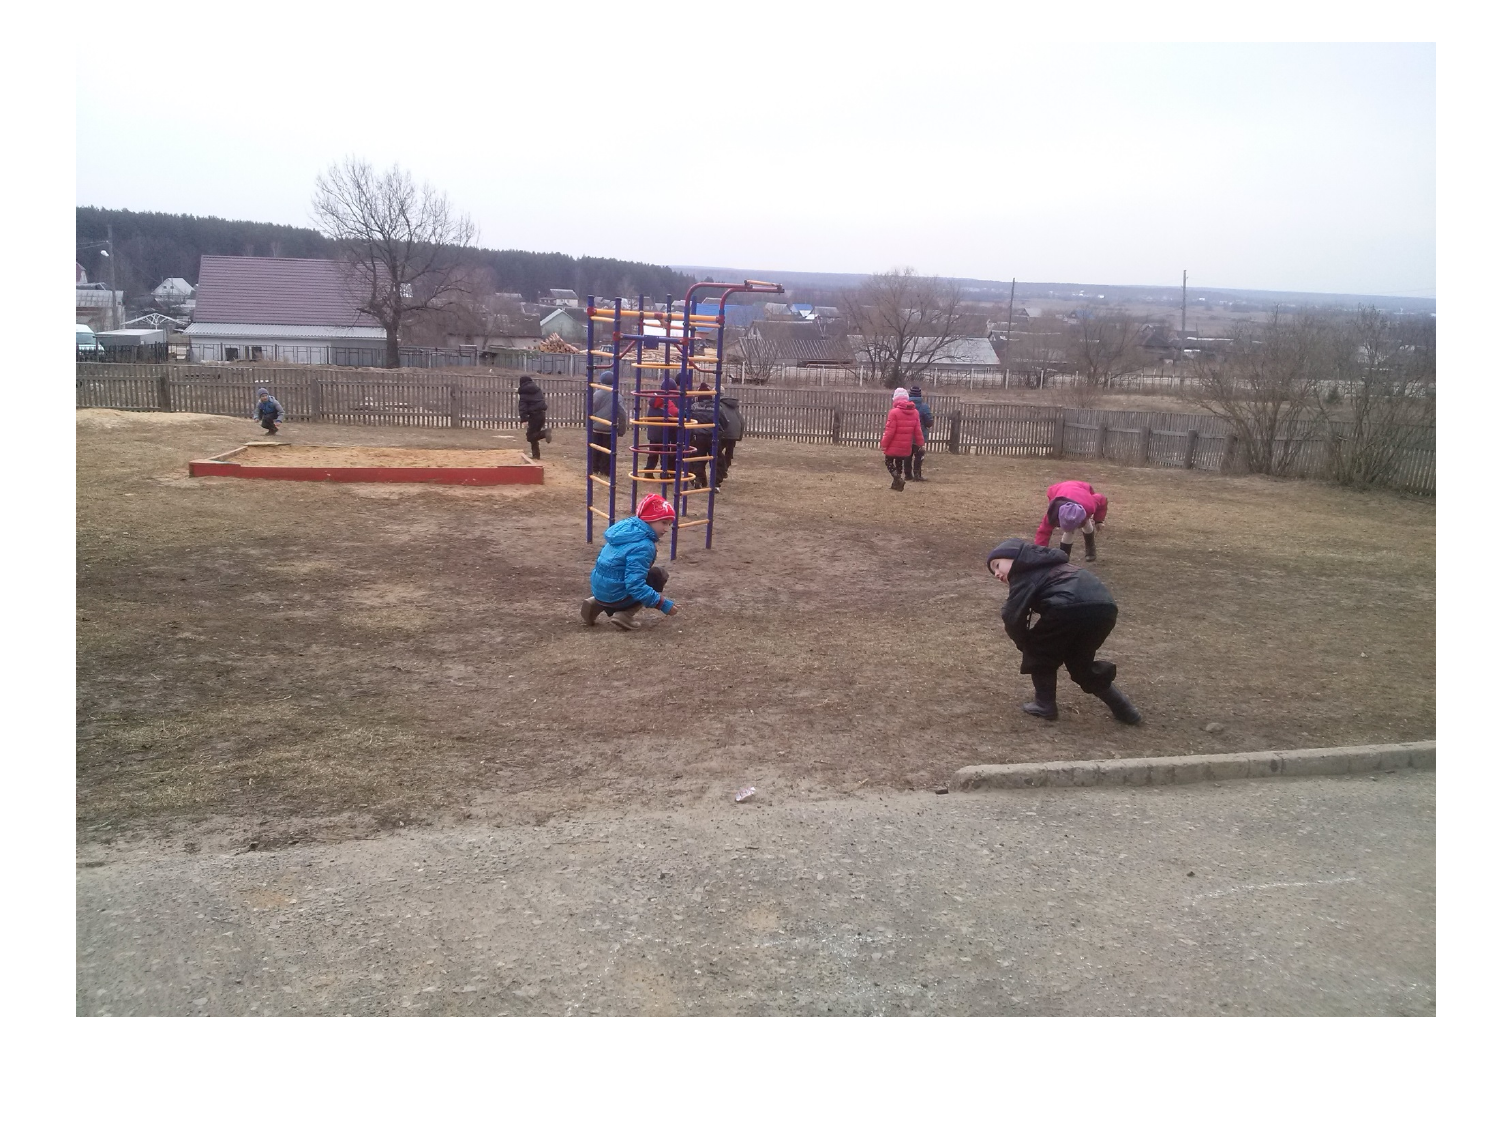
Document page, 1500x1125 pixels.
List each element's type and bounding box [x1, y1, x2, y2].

list [76, 42, 1436, 1017]
